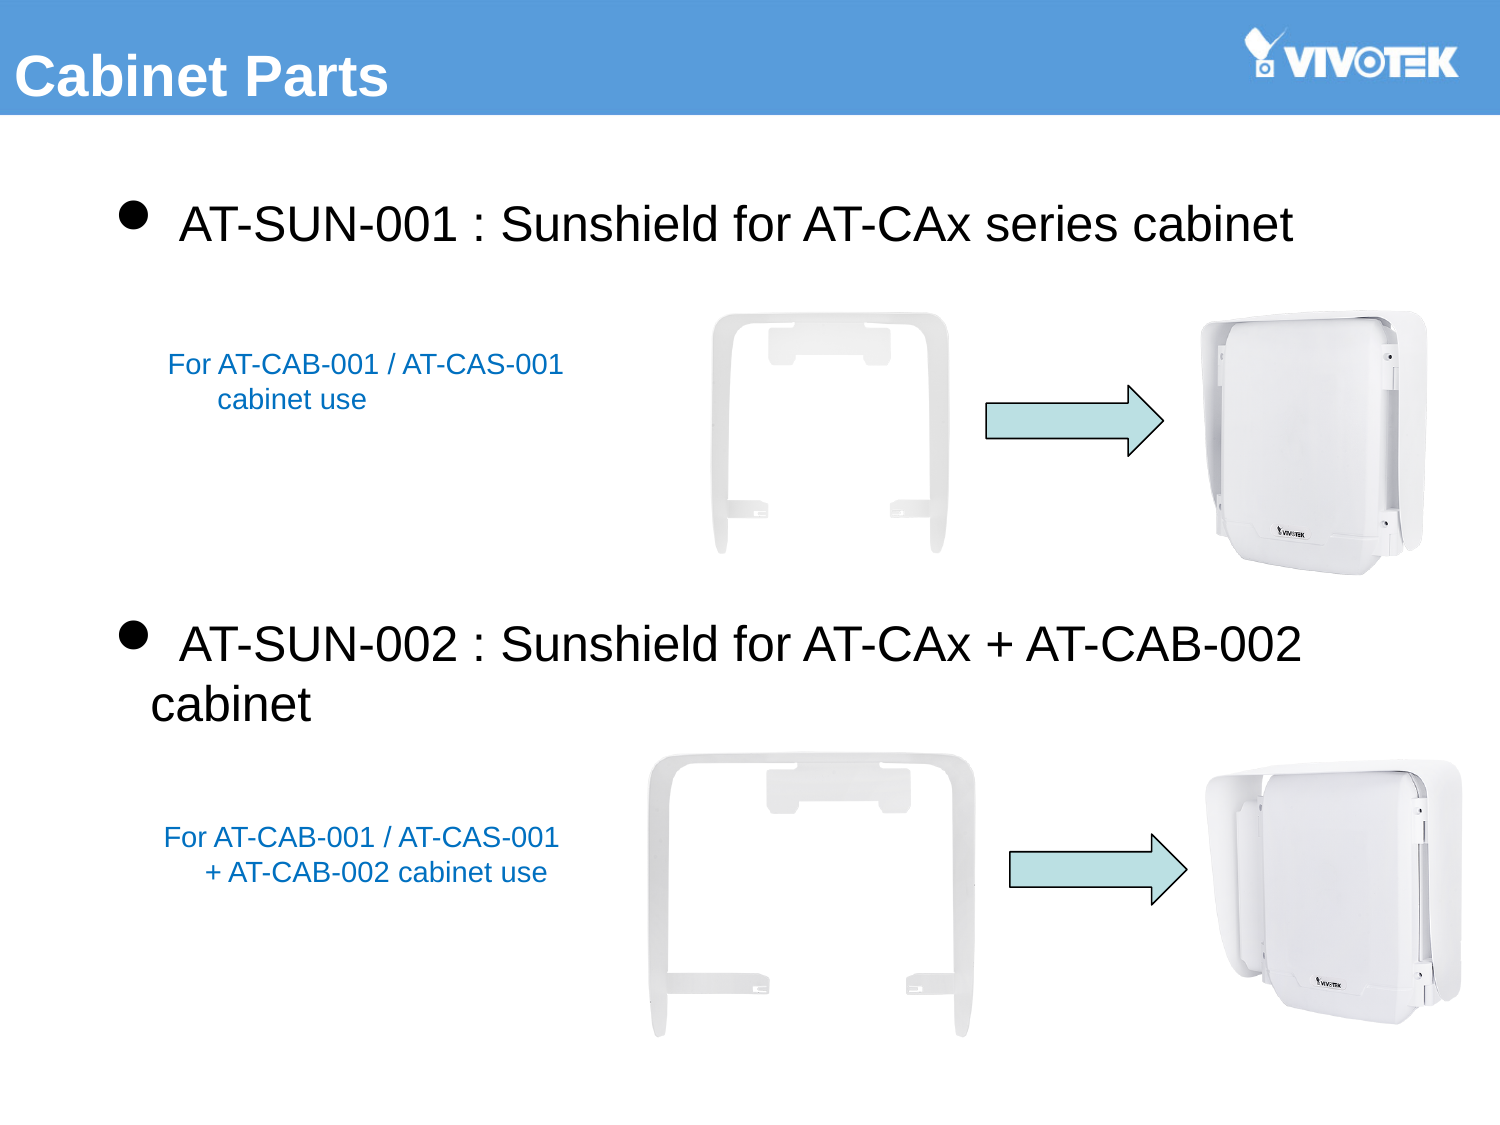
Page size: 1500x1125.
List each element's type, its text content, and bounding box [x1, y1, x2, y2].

text_box For AT-CAB-001 / AT-CAS-001 + AT-CAB-002 cabinet use [148, 810, 592, 931]
text_box Cabinet Parts [0, 31, 544, 116]
picture [0, 0, 1500, 1125]
text_box For AT-CAB-001 / AT-CAS-001 cabinet use [152, 337, 588, 458]
text_box [986, 385, 1164, 457]
text_box AT-SUN-001 : Sunshield for AT-CAx series cabinet AT-SUN-002 : Sunshield for AT-CAx + AT-CAB-002 cabinet [100, 184, 1483, 740]
text_box [1009, 834, 1188, 905]
